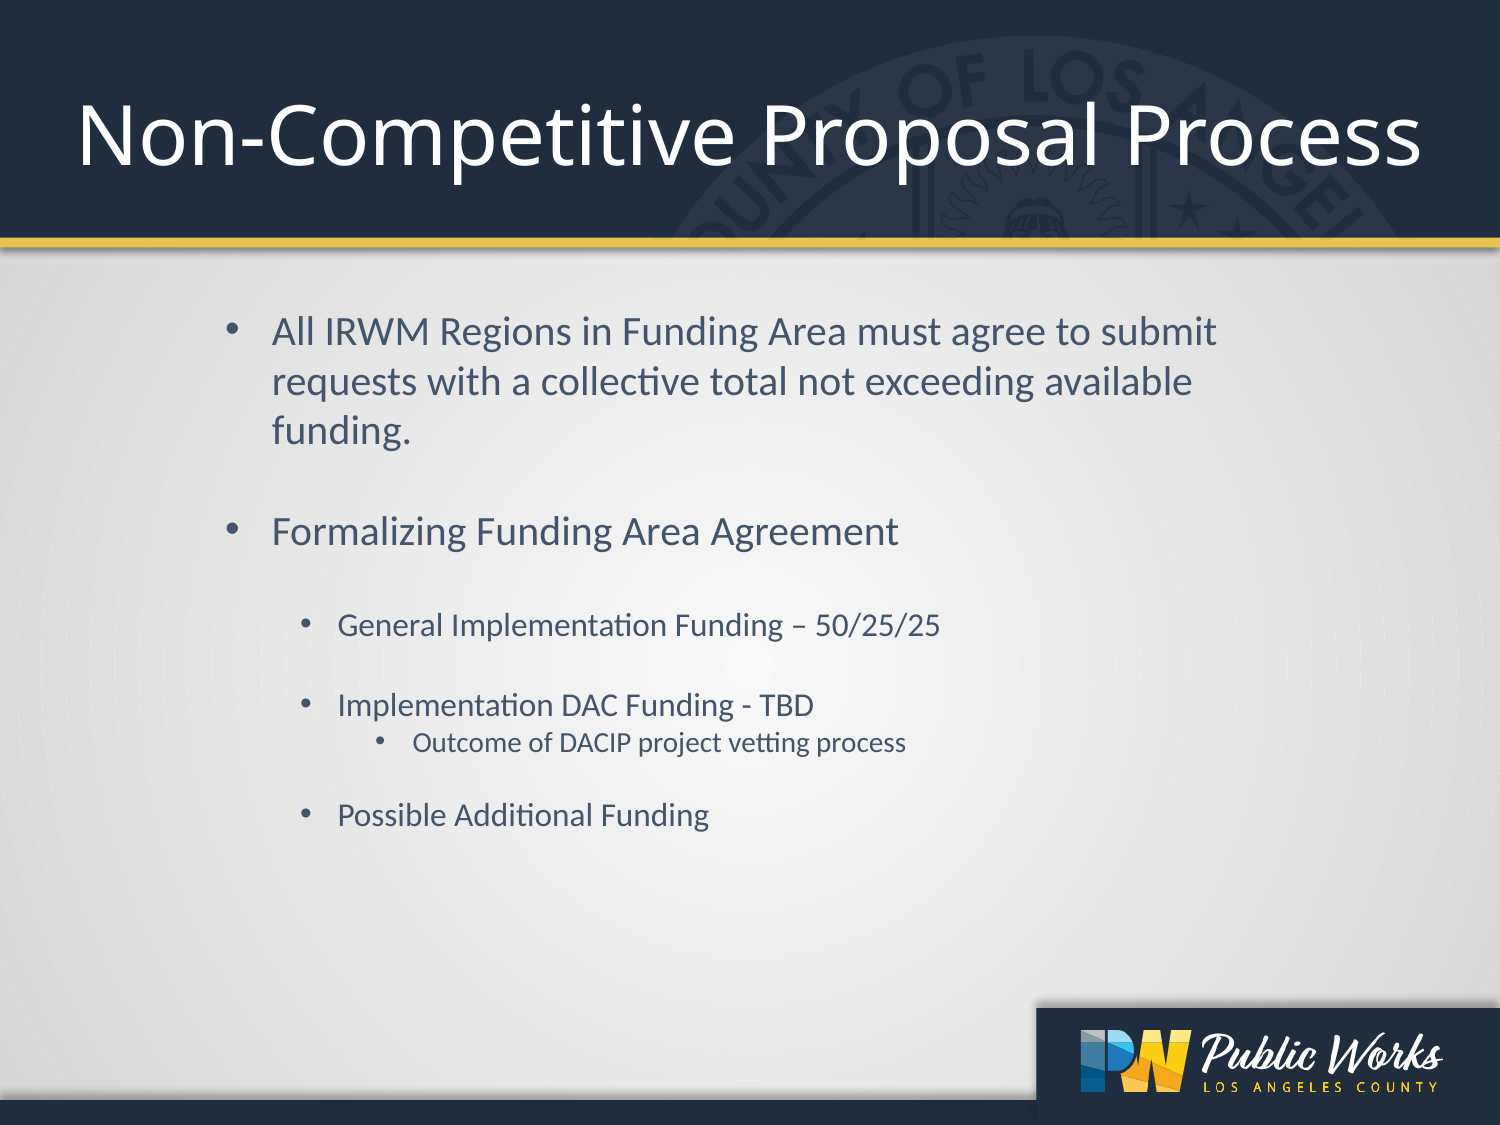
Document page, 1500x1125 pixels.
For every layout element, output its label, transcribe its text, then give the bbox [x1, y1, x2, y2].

text_box Non-Competitive Proposal Process [0, 86, 1500, 237]
text_box All IRWM Regions in Funding Area must agree to submit requests with a collective total not exceeding available funding. Formalizing Funding Area Agreement General Implementation Funding – 50/25/25 Implementation DAC Funding - TBD Outcome of DACIP project vetting process Possible Additional Funding [153, 295, 1269, 1001]
